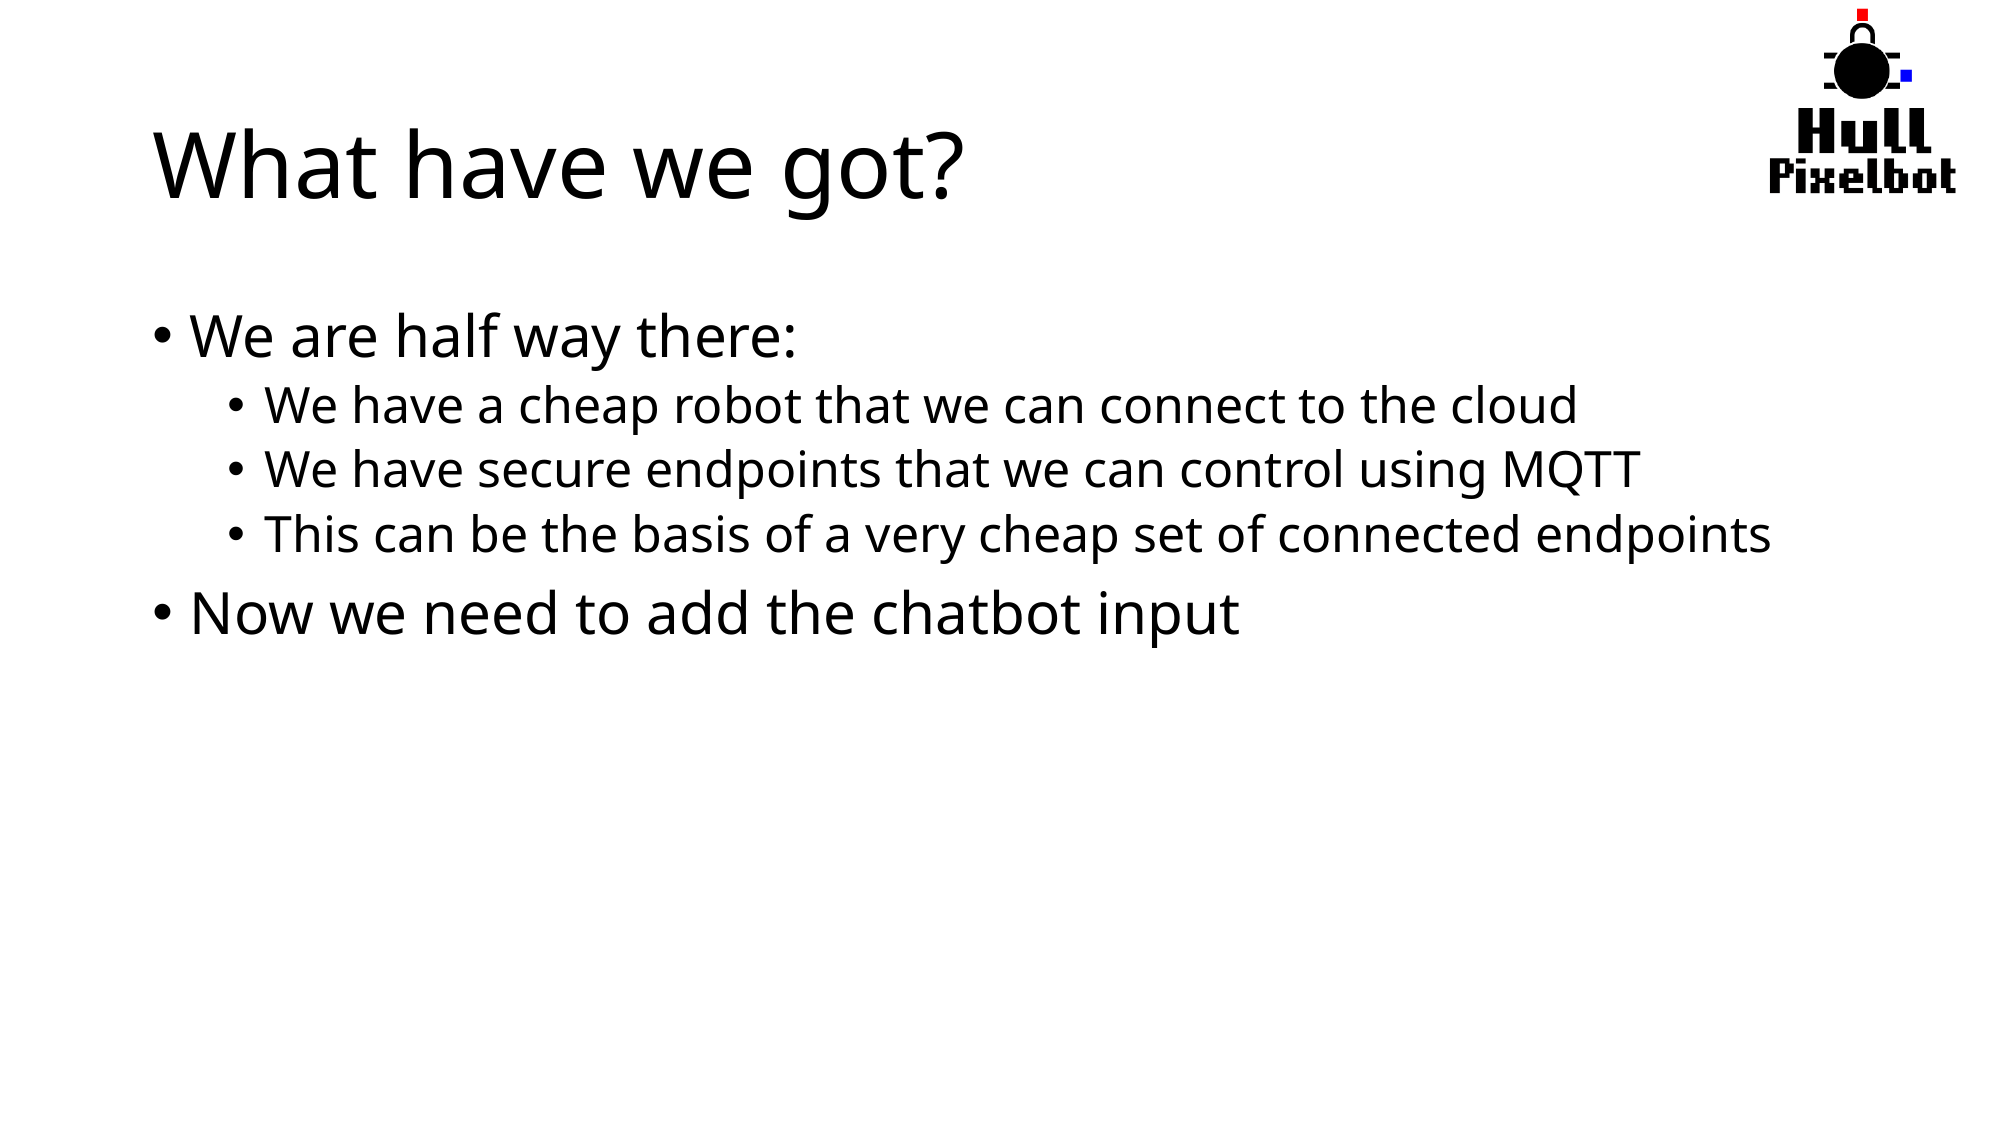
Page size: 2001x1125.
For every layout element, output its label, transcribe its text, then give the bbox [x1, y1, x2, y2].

list We are half way there: We have a cheap robot that we can connect to the cloud We have secure endpoints that we can control using MQTT This can be the basis of a very cheap set of connected endpoints Now we need to add the chatbot input [137, 299, 1863, 1014]
title What have we got? [137, 59, 1863, 278]
picture [1761, 0, 1964, 211]
